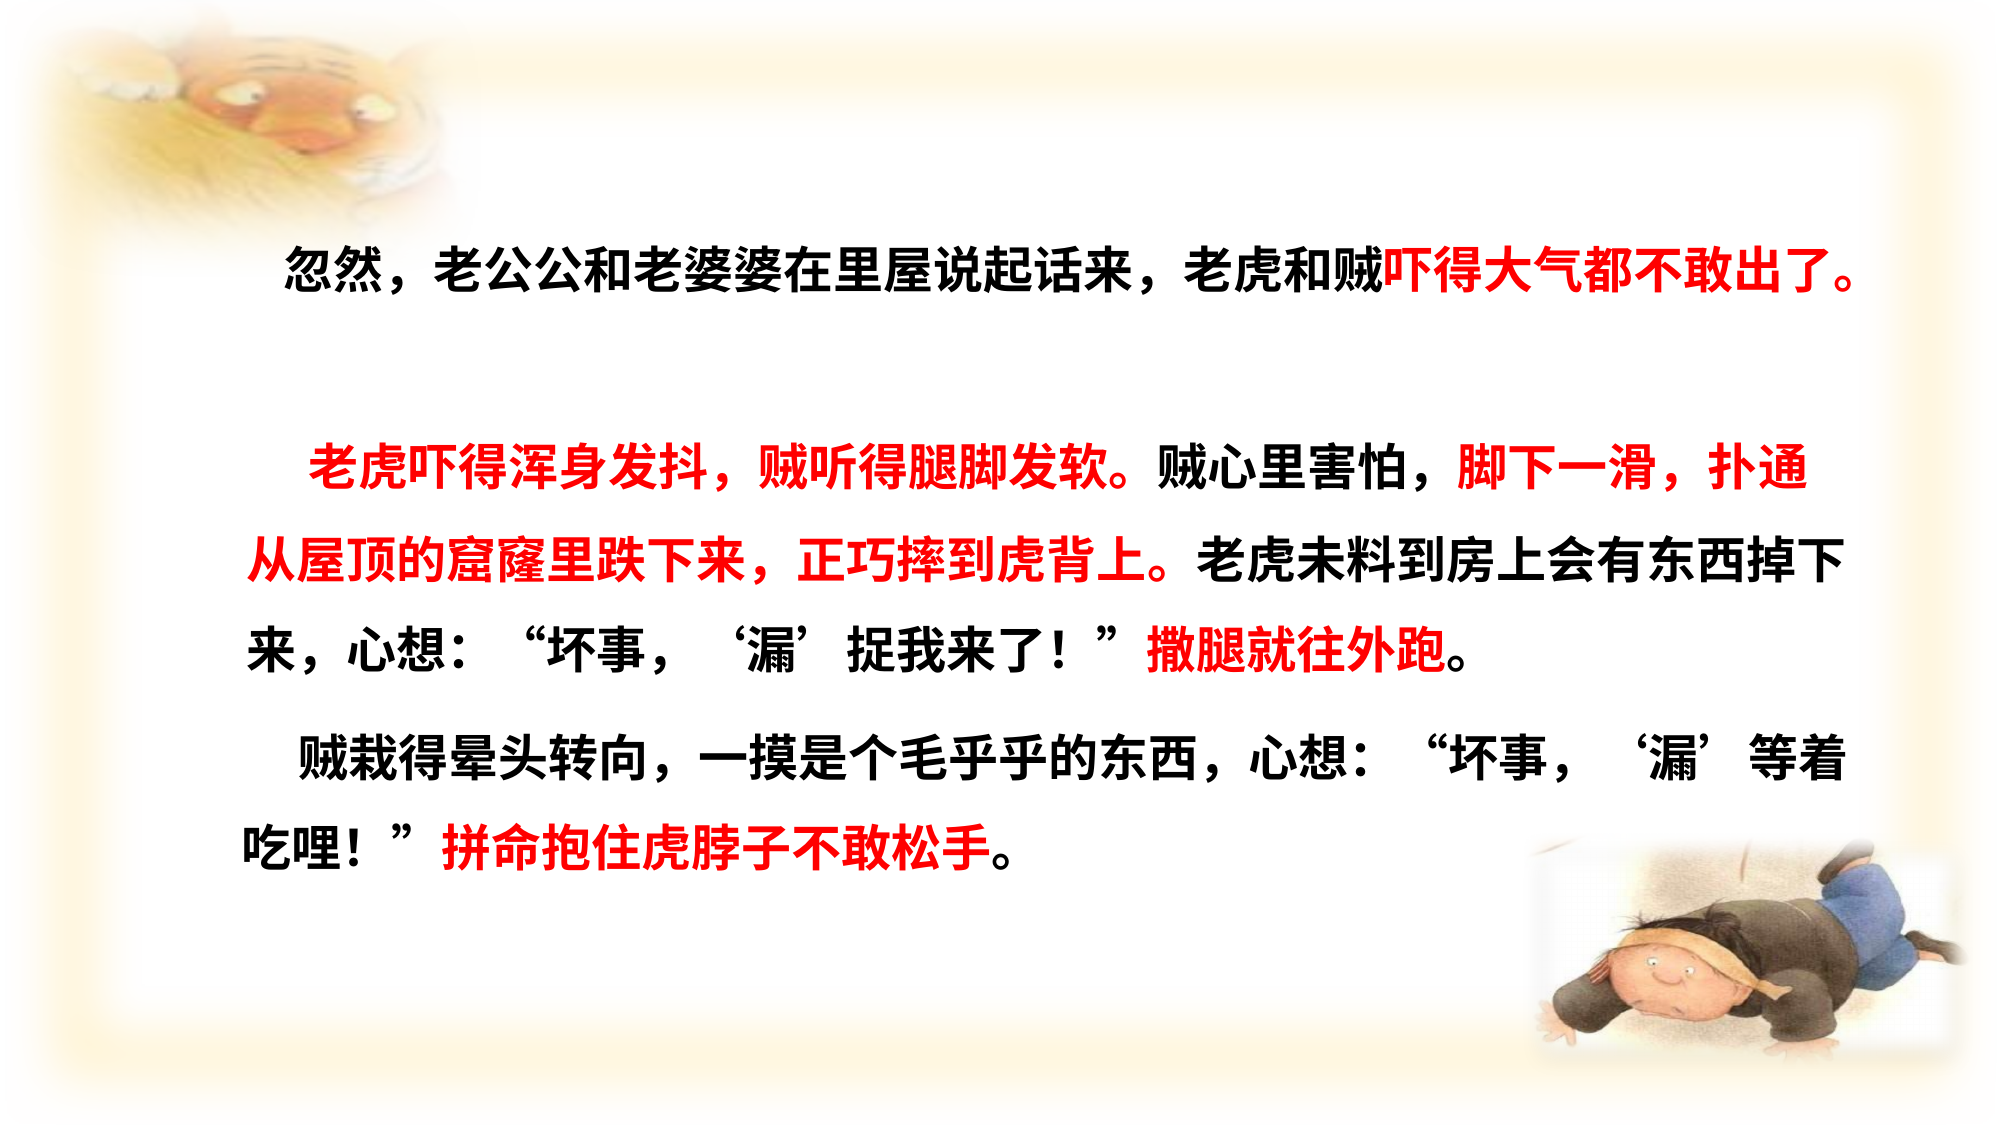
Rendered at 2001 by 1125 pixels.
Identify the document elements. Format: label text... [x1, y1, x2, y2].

text_box 老虎吓得浑身发抖，贼听得腿脚发软。贼心里害怕，脚下一滑，扑通从屋顶的窟窿里跌下来，正巧摔到虎背上。老虎未料到房上会有东西掉下来，心想：“坏事，‘漏’捉我来了！”撒腿就往外跑。 [231, 371, 1864, 686]
picture [1522, 832, 1974, 1070]
text_box 忽然，老公公和老婆婆在里屋说起话来，老虎和贼吓得大气都不敢出了。 [192, 198, 1878, 309]
picture [3, 0, 492, 285]
text_box 贼栽得晕头转向，一摸是个毛乎乎的东西，心想：“坏事，‘漏’等着吃哩！”拼命抱住虎脖子不敢松手。 [226, 688, 1870, 884]
